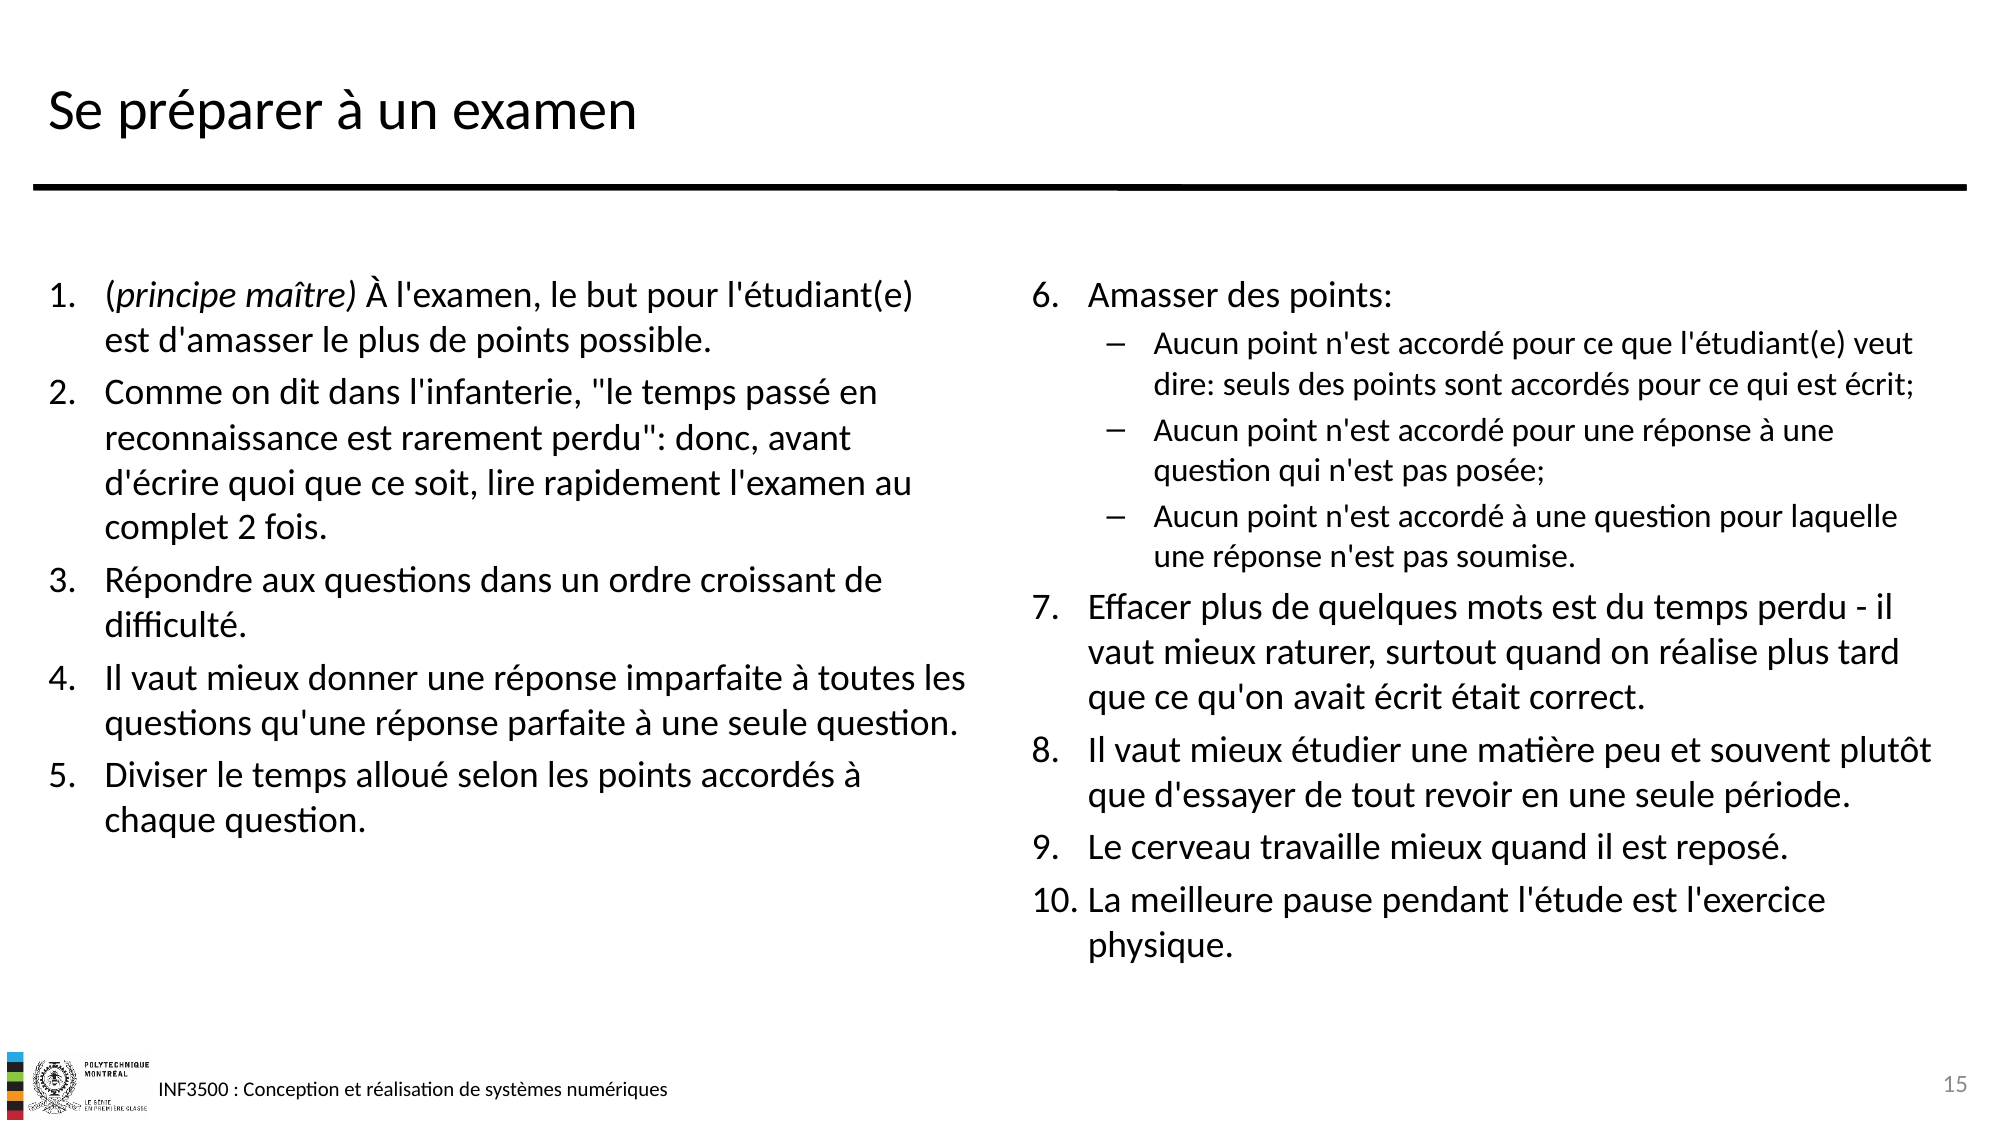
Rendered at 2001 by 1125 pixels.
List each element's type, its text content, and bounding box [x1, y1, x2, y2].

picture [7, 1052, 149, 1120]
title Se préparer à un examen [33, 24, 1967, 188]
list (principe maître) À l'examen, le but pour l'étudiant(e) est d'amasser le plus de points possible. Comme on dit dans l'infanterie, "le temps passé en reconnaissance est rarement perdu": donc, avant d'écrire quoi que ce soit, lire rapidement l'examen au complet 2 fois. Répondre aux questions dans un ordre croissant de difficulté. Il vaut mieux donner une réponse imparfaite à toutes les questions qu'une réponse parfaite à une seule question. Diviser le temps alloué selon les points accordés à chaque question. [33, 262, 984, 1026]
slide_number 15 [1883, 1052, 1984, 1113]
list Amasser des points: Aucun point n'est accordé pour ce que l'étudiant(e) veut dire: seuls des points sont accordés pour ce qui est écrit; Aucun point n'est accordé pour une réponse à une question qui n'est pas posée; Aucun point n'est accordé à une question pour laquelle une réponse n'est pas soumise. Effacer plus de quelques mots est du temps perdu - il vaut mieux raturer, surtout quand on réalise plus tard que ce qu'on avait écrit était correct. Il vaut mieux étudier une matière peu et souvent plutôt que d'essayer de tout revoir en une seule période. Le cerveau travaille mieux quand il est reposé. La meilleure pause pendant l'étude est l'exercice physique. [1016, 262, 1967, 1026]
